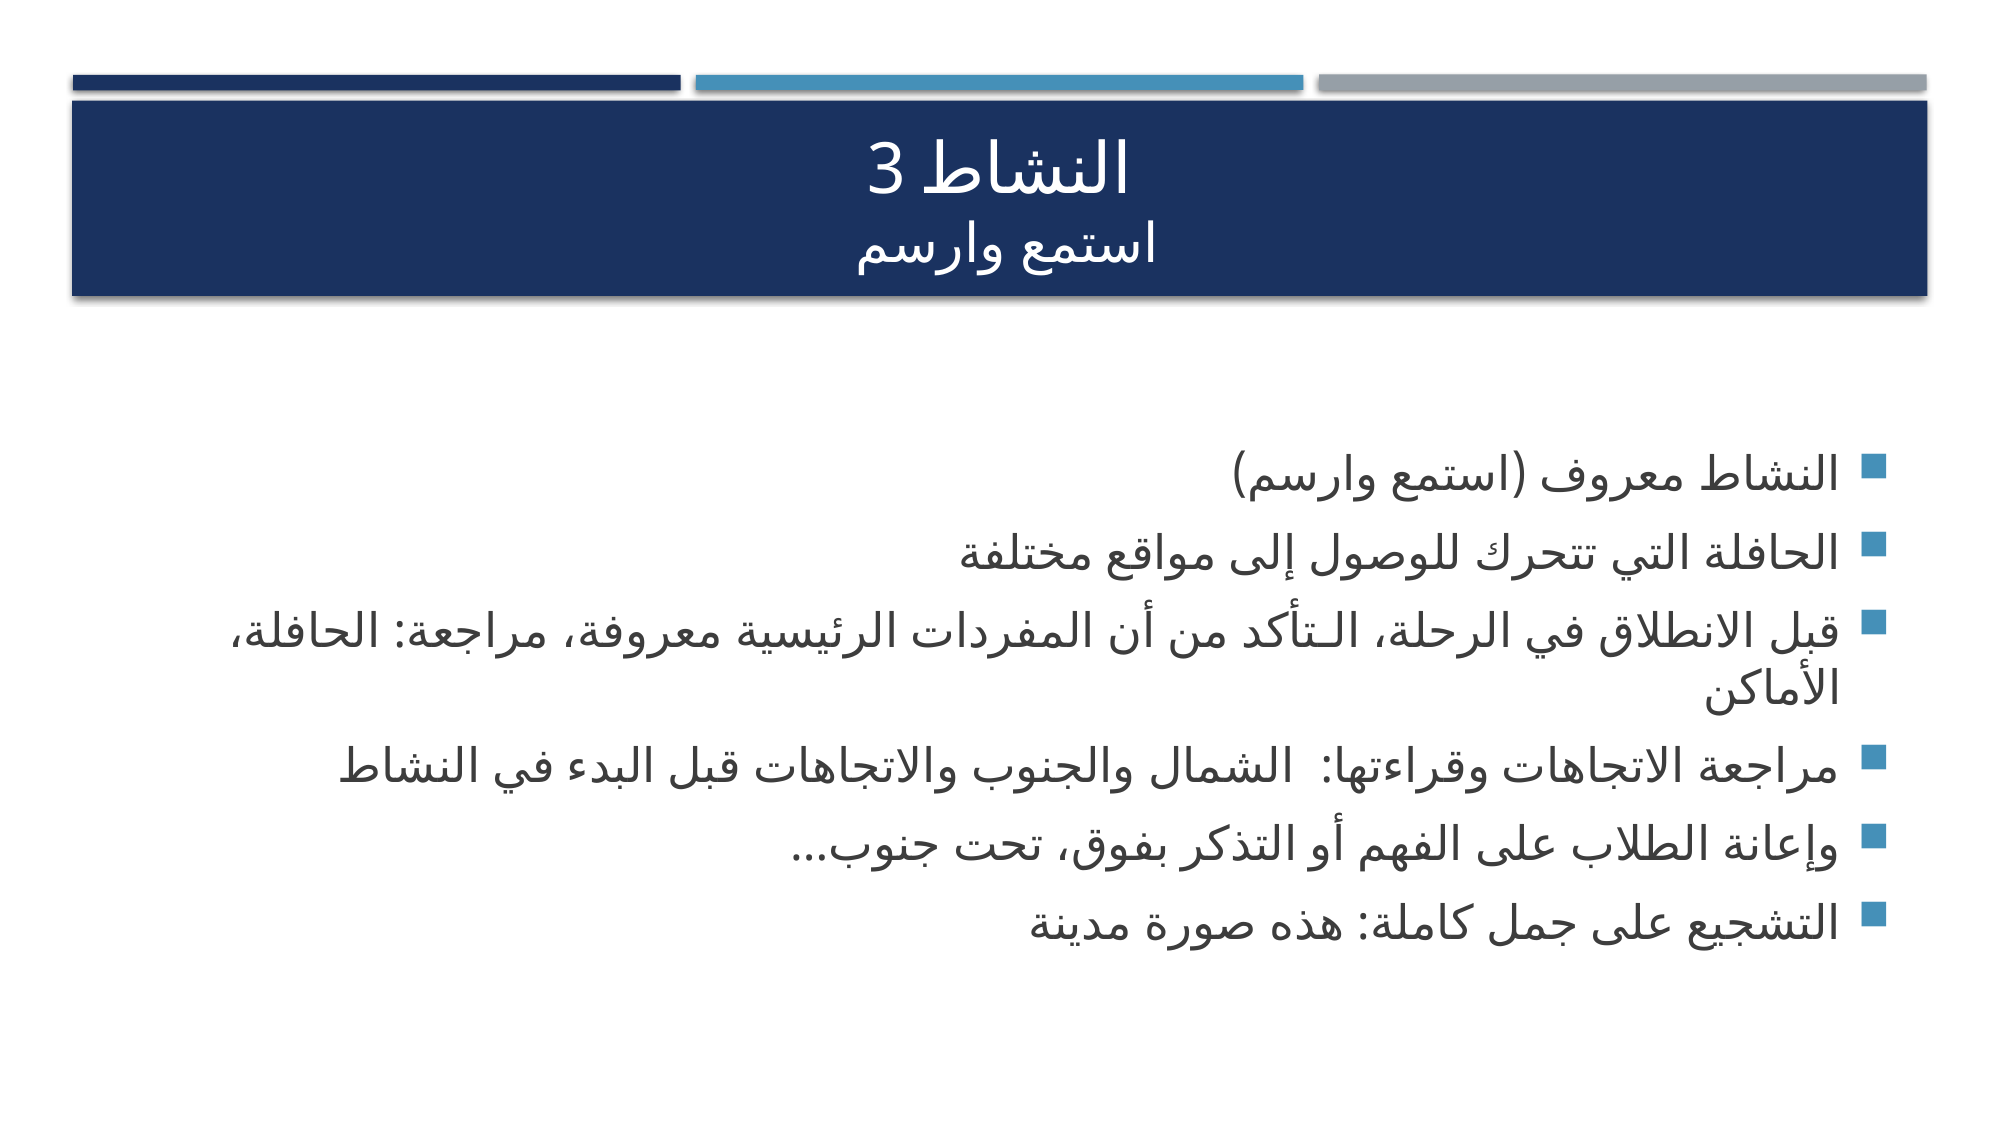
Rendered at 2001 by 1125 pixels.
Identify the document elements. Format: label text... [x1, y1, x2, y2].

title النشاط 3 استمع وارسم [95, 115, 1905, 282]
list النشاط معروف (استمع وارسم) الحافلة التي تتحرك للوصول إلى مواقع مختلفة قبل الانطلاق في الرحلة، الـتأكد من أن المفردات الرئيسية معروفة، مراجعة: الحافلة، الأماكن مراجعة الاتجاهات وقراءتها: الشمال والجنوب والاتجاهات قبل البدء في النشاط وإعانة الطلاب على الفهم أو التذكر بفوق، تحت جنوب... التشجيع على جمل كاملة: هذه صورة مدينة [95, 357, 1905, 962]
